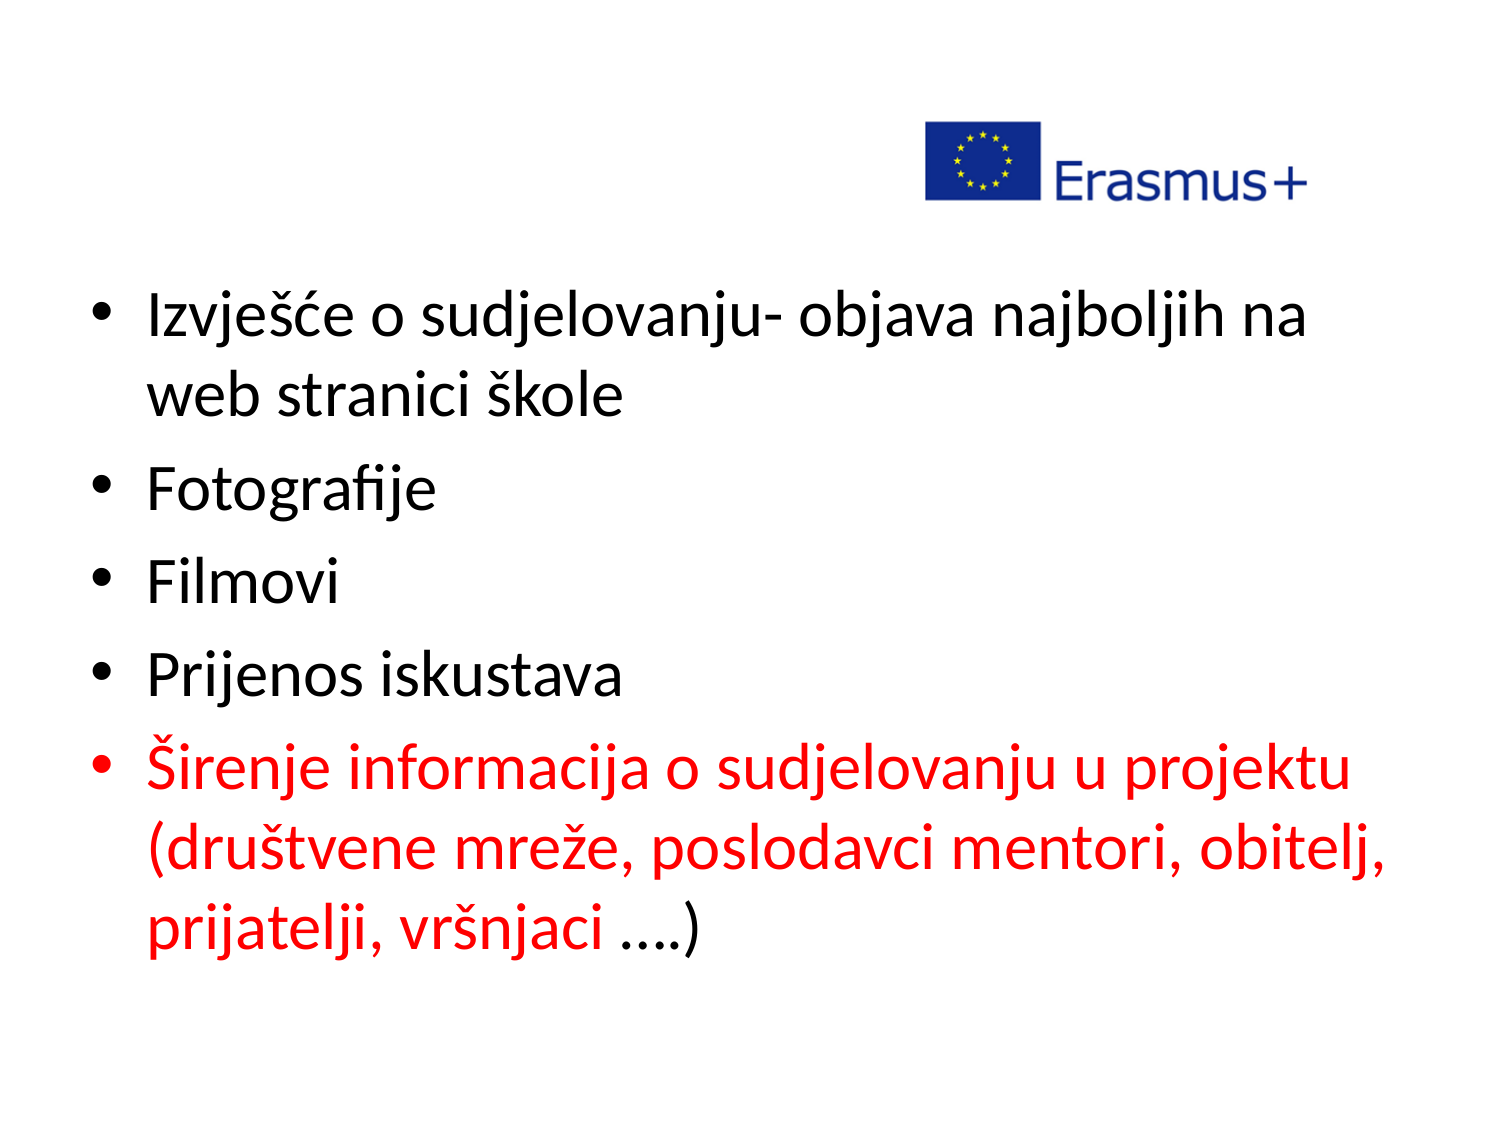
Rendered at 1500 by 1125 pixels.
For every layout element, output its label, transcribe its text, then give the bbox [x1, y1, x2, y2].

picture [903, 99, 1329, 223]
list Izvješće o sudjelovanju- objava najboljih na web stranici škole Fotografije Filmovi Prijenos iskustava Širenje informacija o sudjelovanju u projektu (društvene mreže, poslodavci mentori, obitelj, prijatelji, vršnjaci ….) [75, 262, 1425, 1005]
